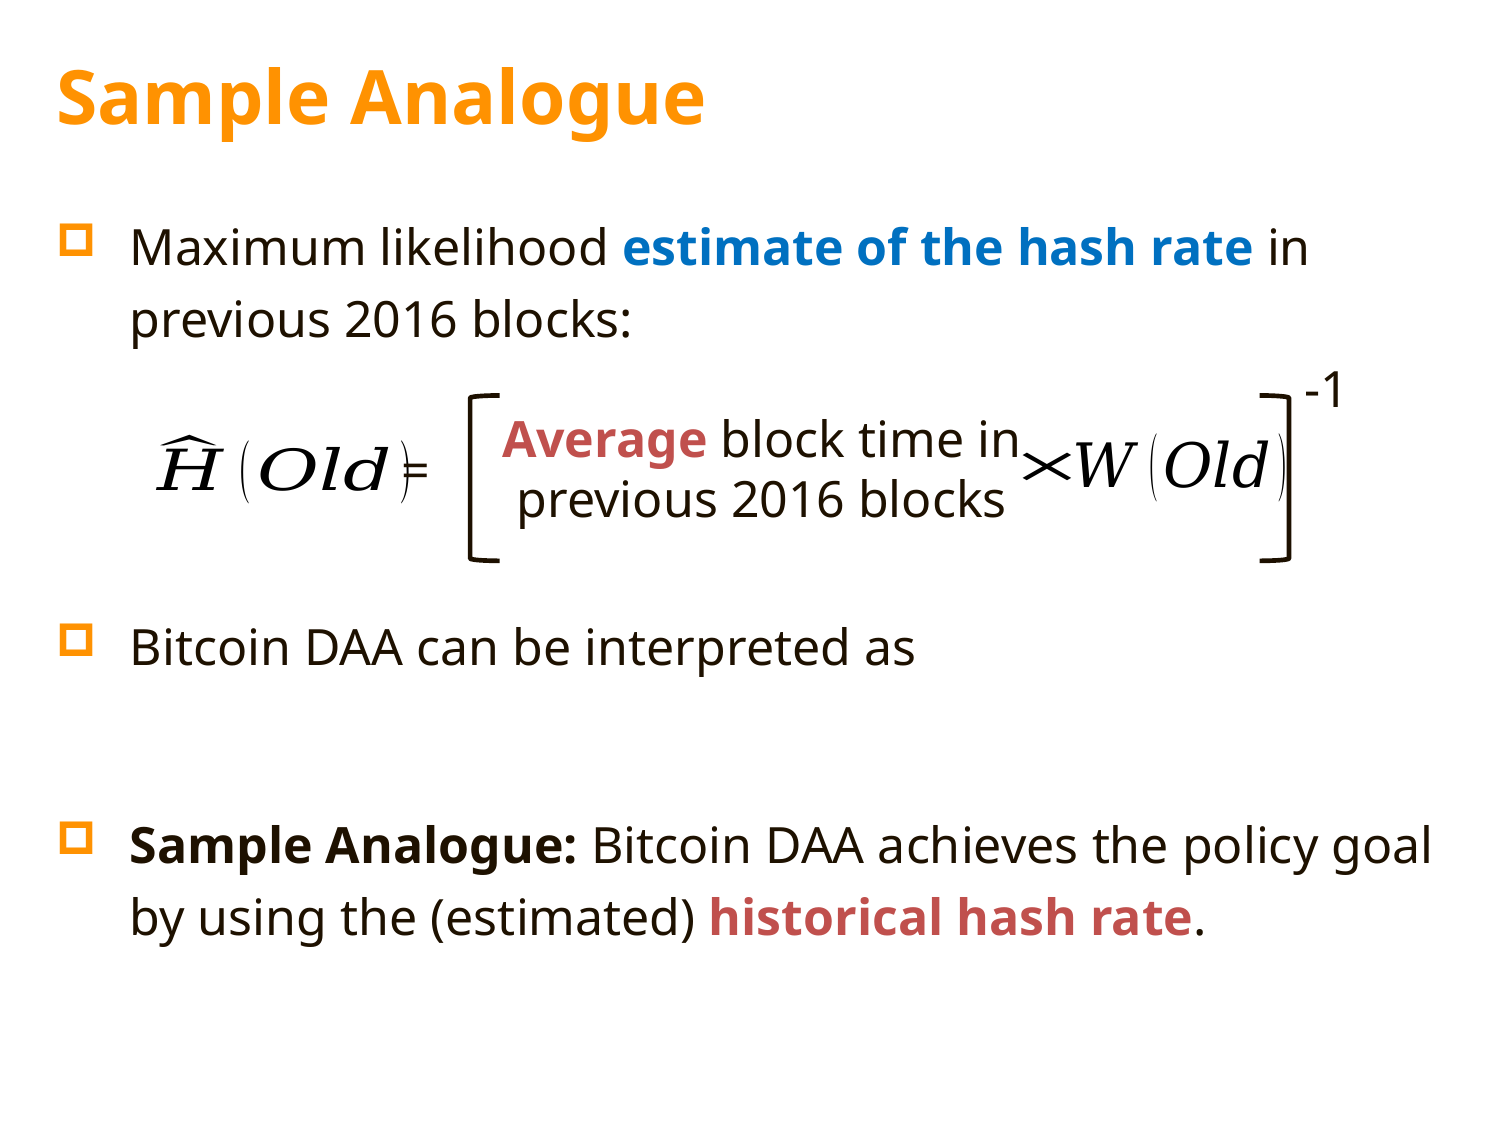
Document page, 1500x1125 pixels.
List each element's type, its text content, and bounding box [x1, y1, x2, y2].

title Sample Analogue [41, 25, 1459, 163]
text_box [469, 349, 1367, 562]
text_box = [386, 430, 446, 506]
